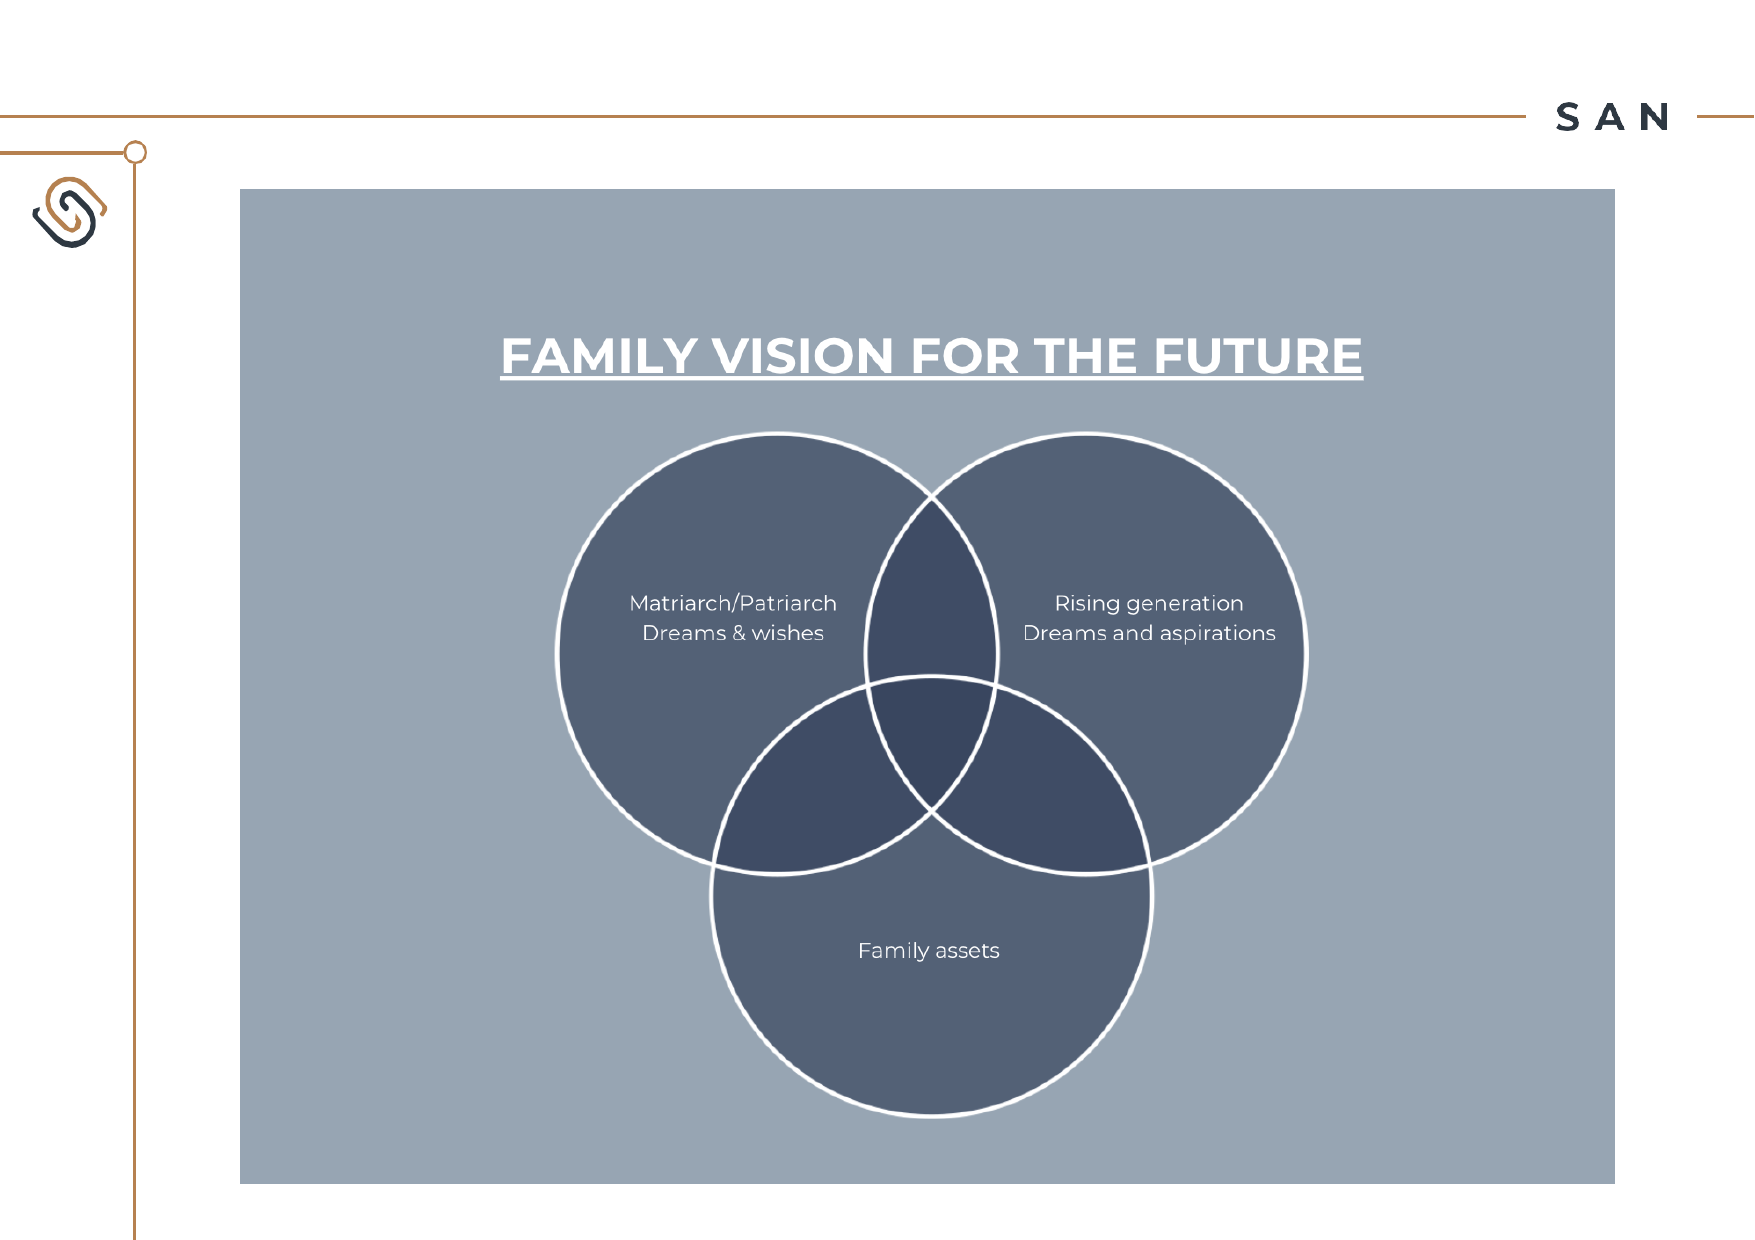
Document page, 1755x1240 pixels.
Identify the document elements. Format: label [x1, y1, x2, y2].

picture [1641, 103, 1667, 130]
picture [1556, 102, 1579, 131]
picture [240, 189, 1615, 1185]
picture [123, 140, 147, 164]
picture [1594, 103, 1625, 130]
